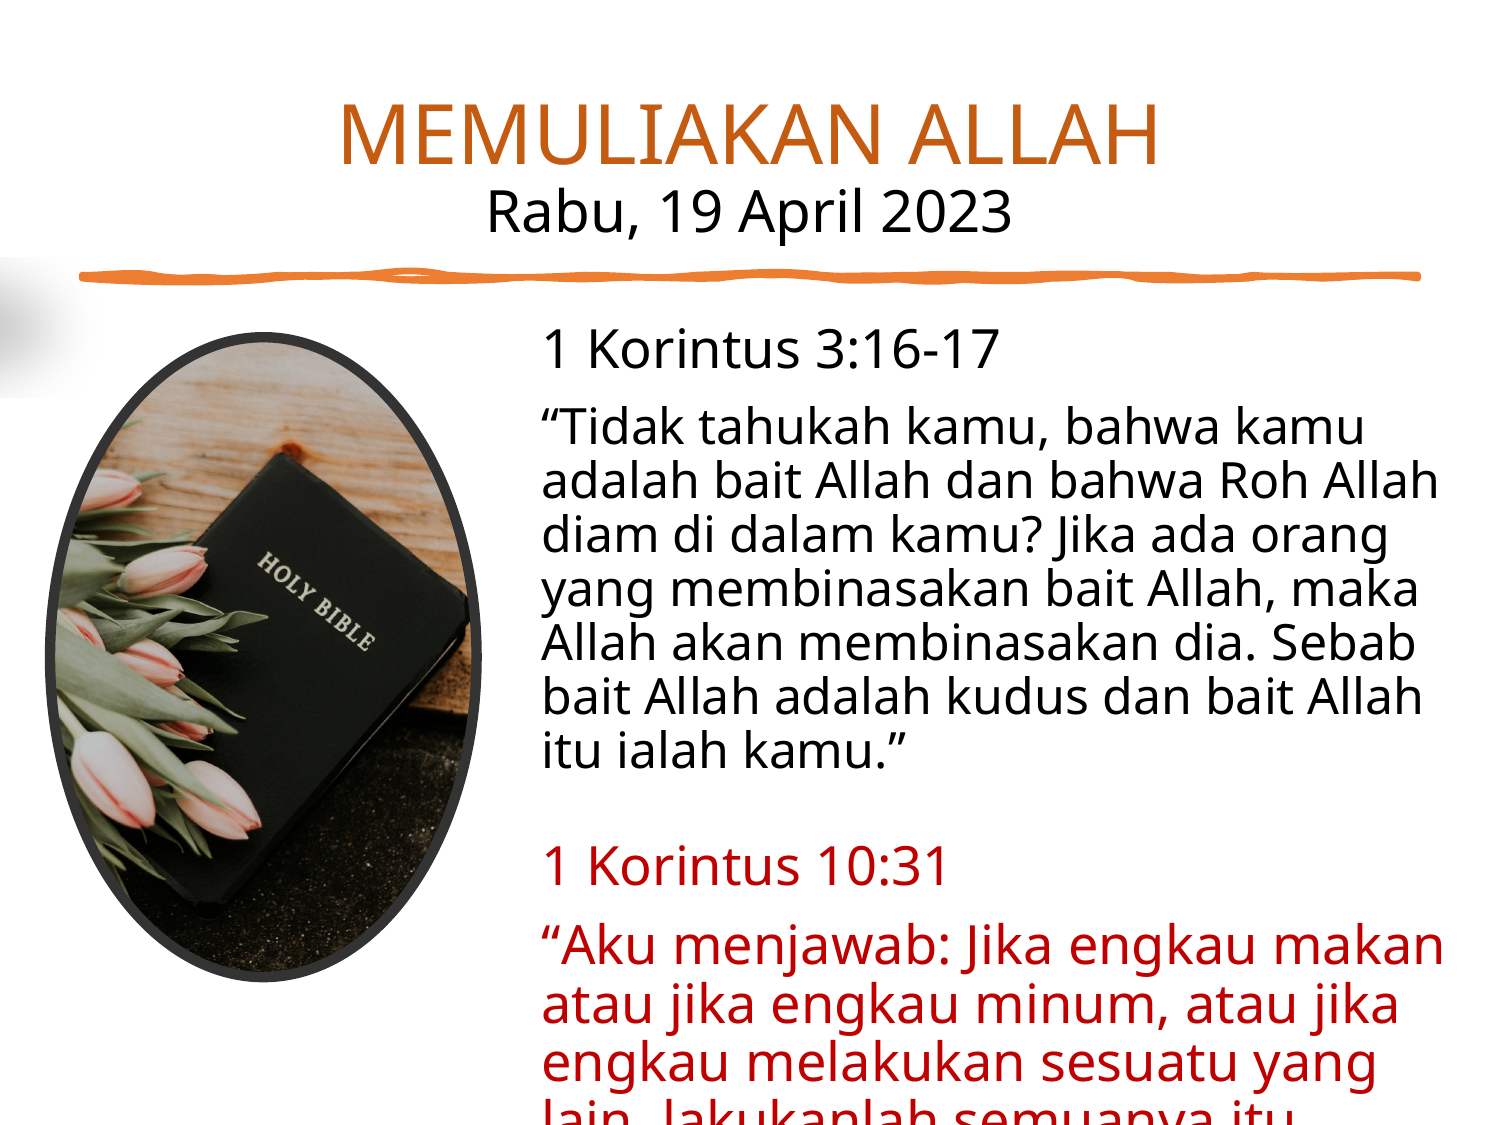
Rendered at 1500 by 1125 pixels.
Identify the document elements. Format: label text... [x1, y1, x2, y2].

title MEMULIAKAN ALLAH Rabu, 19 April 2023 [103, 59, 1397, 276]
list 1 Korintus 3:16-17 “Tidak tahukah kamu, bahwa kamu adalah bait Allah dan bahwa Roh Allah diam di dalam kamu? Jika ada orang yang membinasakan bait Allah, maka Allah akan membinasakan dia. Sebab bait Allah adalah kudus dan bait Allah itu ialah kamu.” 1 Korintus 10:31 “Aku menjawab: Jika engkau makan atau jika engkau minum, atau jika engkau melakukan sesuatu yang lain, lakukanlah semuanya itu untuk kemuliaan Allah.” [526, 314, 1468, 1092]
text_box [0, 0, 1500, 1125]
text_box [81, 269, 1419, 285]
picture [49, 337, 477, 978]
